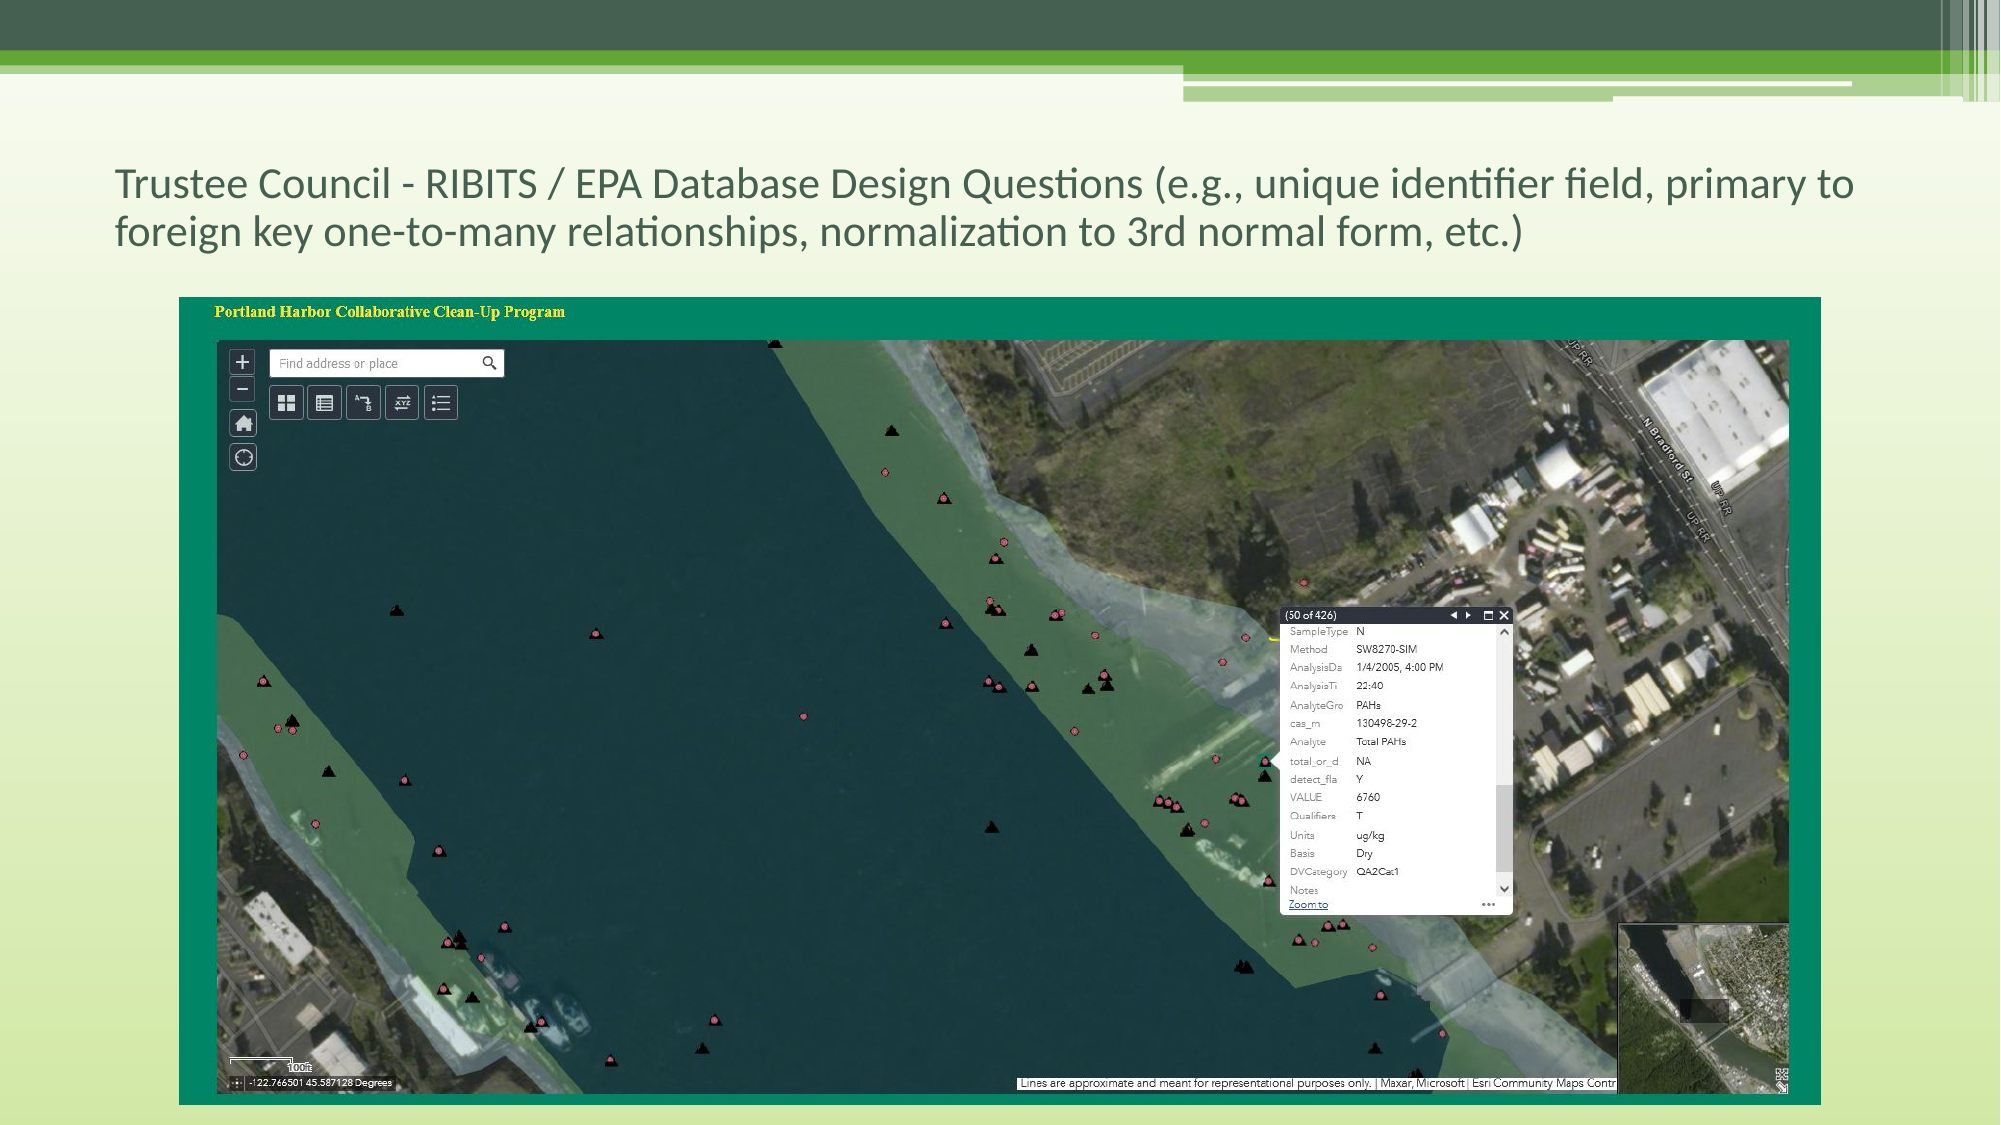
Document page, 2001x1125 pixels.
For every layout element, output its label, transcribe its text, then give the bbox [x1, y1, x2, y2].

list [179, 297, 1821, 1105]
title Trustee Council - RIBITS / EPA Database Design Questions (e.g., unique identifier field, primary to foreign key one-to-many relationships, normalization to 3rd normal form, etc.) [99, 122, 1900, 298]
